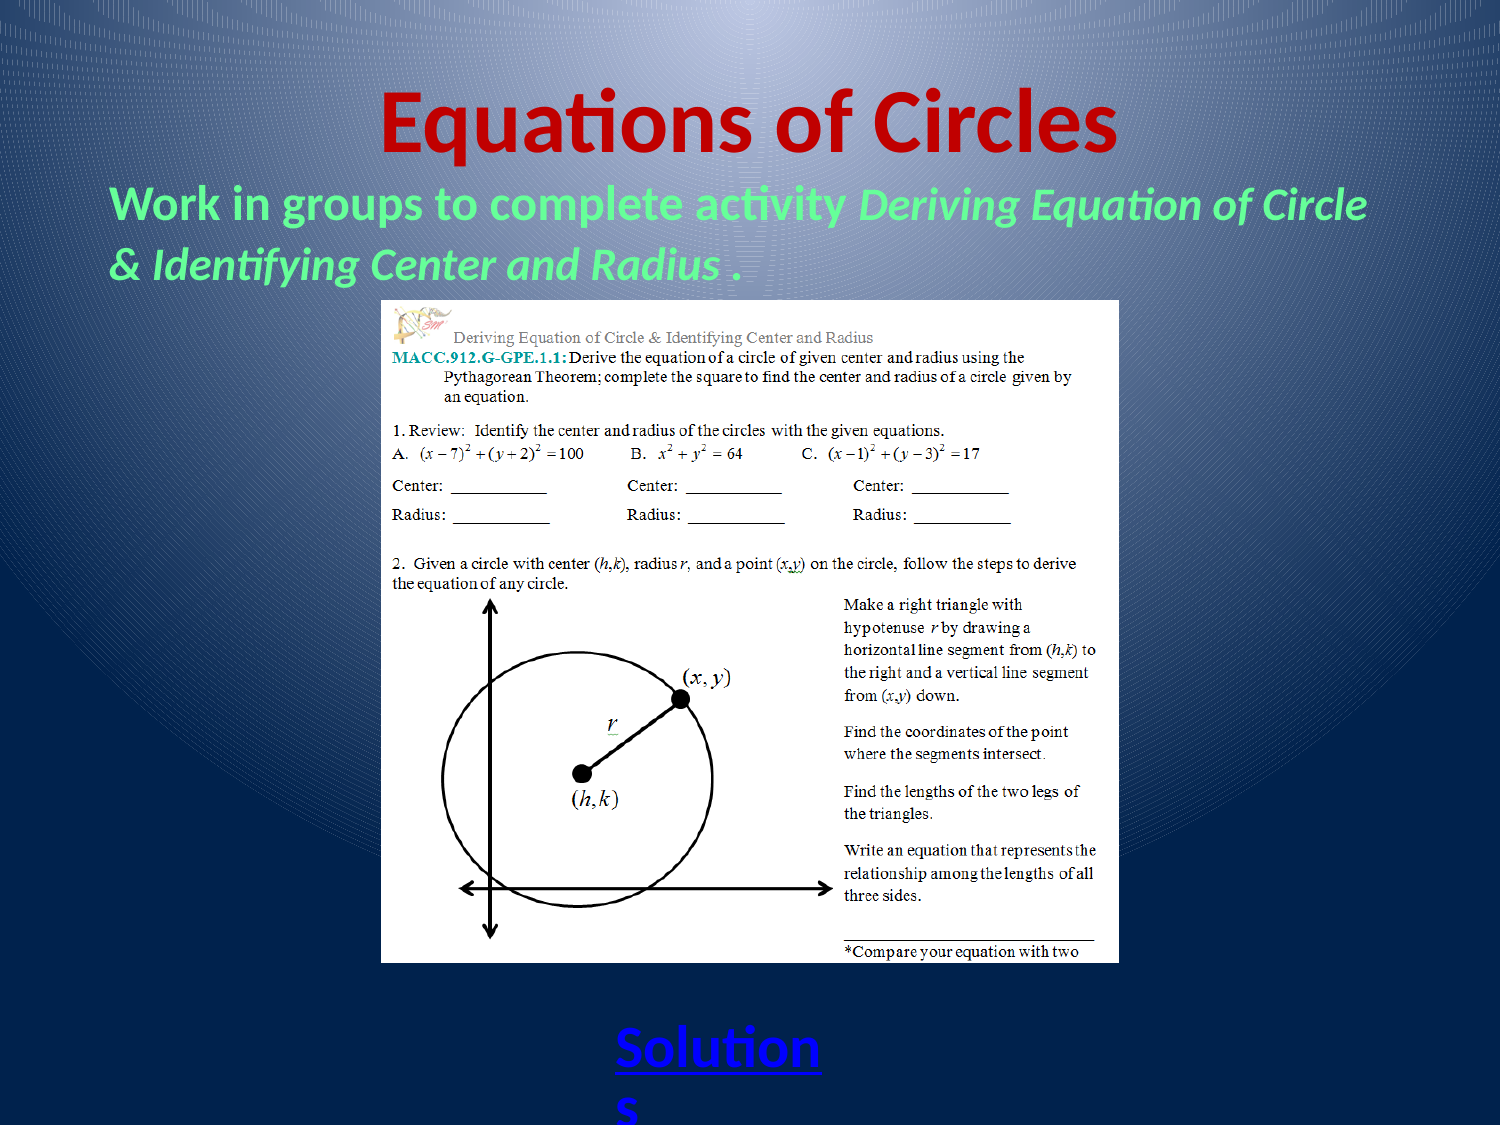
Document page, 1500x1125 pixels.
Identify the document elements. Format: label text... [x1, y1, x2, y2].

picture [380, 299, 1120, 963]
title Work in groups to complete activity Deriving Equation of Circle & Identifying Center and Radius . [93, 188, 1407, 363]
text_box Solutions [600, 999, 857, 1088]
text_box Equations of Circles [74, 45, 1425, 188]
